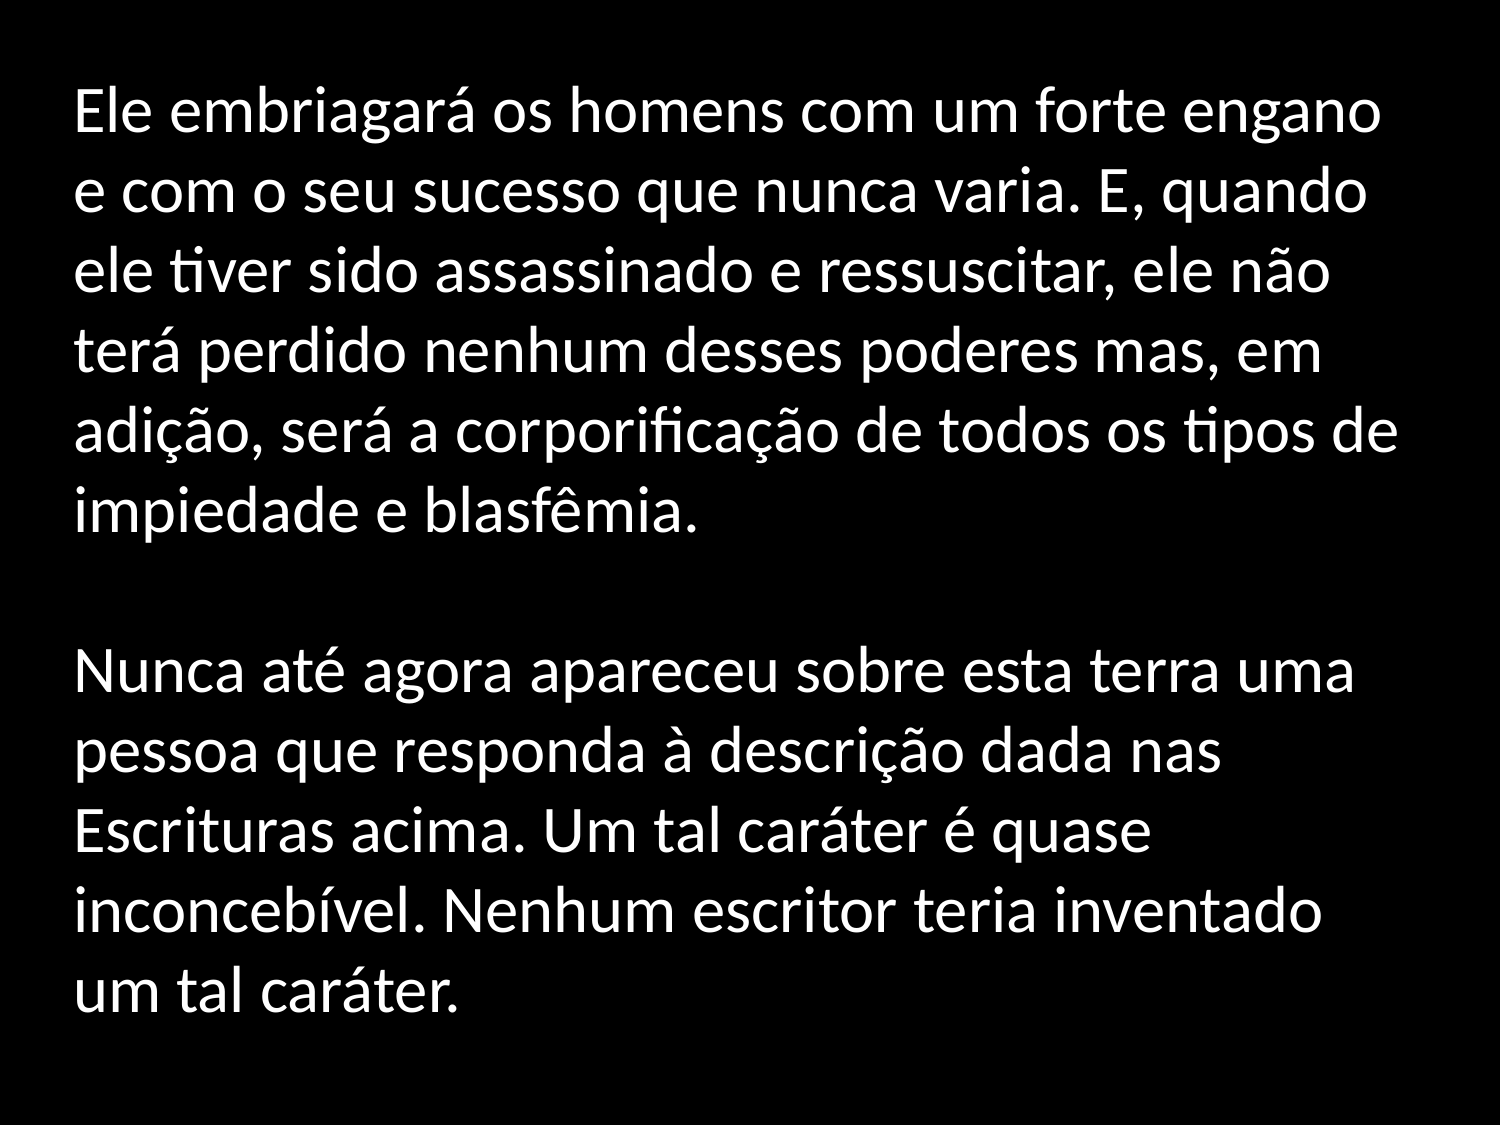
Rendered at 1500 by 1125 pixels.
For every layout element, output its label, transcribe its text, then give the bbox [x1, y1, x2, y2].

text_box Ele embriagará os homens com um forte engano e com o seu sucesso que nunca varia. E, quando ele tiver sido assassinado e ressuscitar, ele não terá perdido nenhum desses poderes mas, em adição, será a corporificação de todos os tipos de impiedade e blasfêmia. Nunca até agora apareceu sobre esta terra uma pessoa que responda à descrição dada nas Escrituras acima. Um tal caráter é quase inconcebível. Nenhum escritor teria inventado um tal caráter. [58, 58, 1442, 1033]
